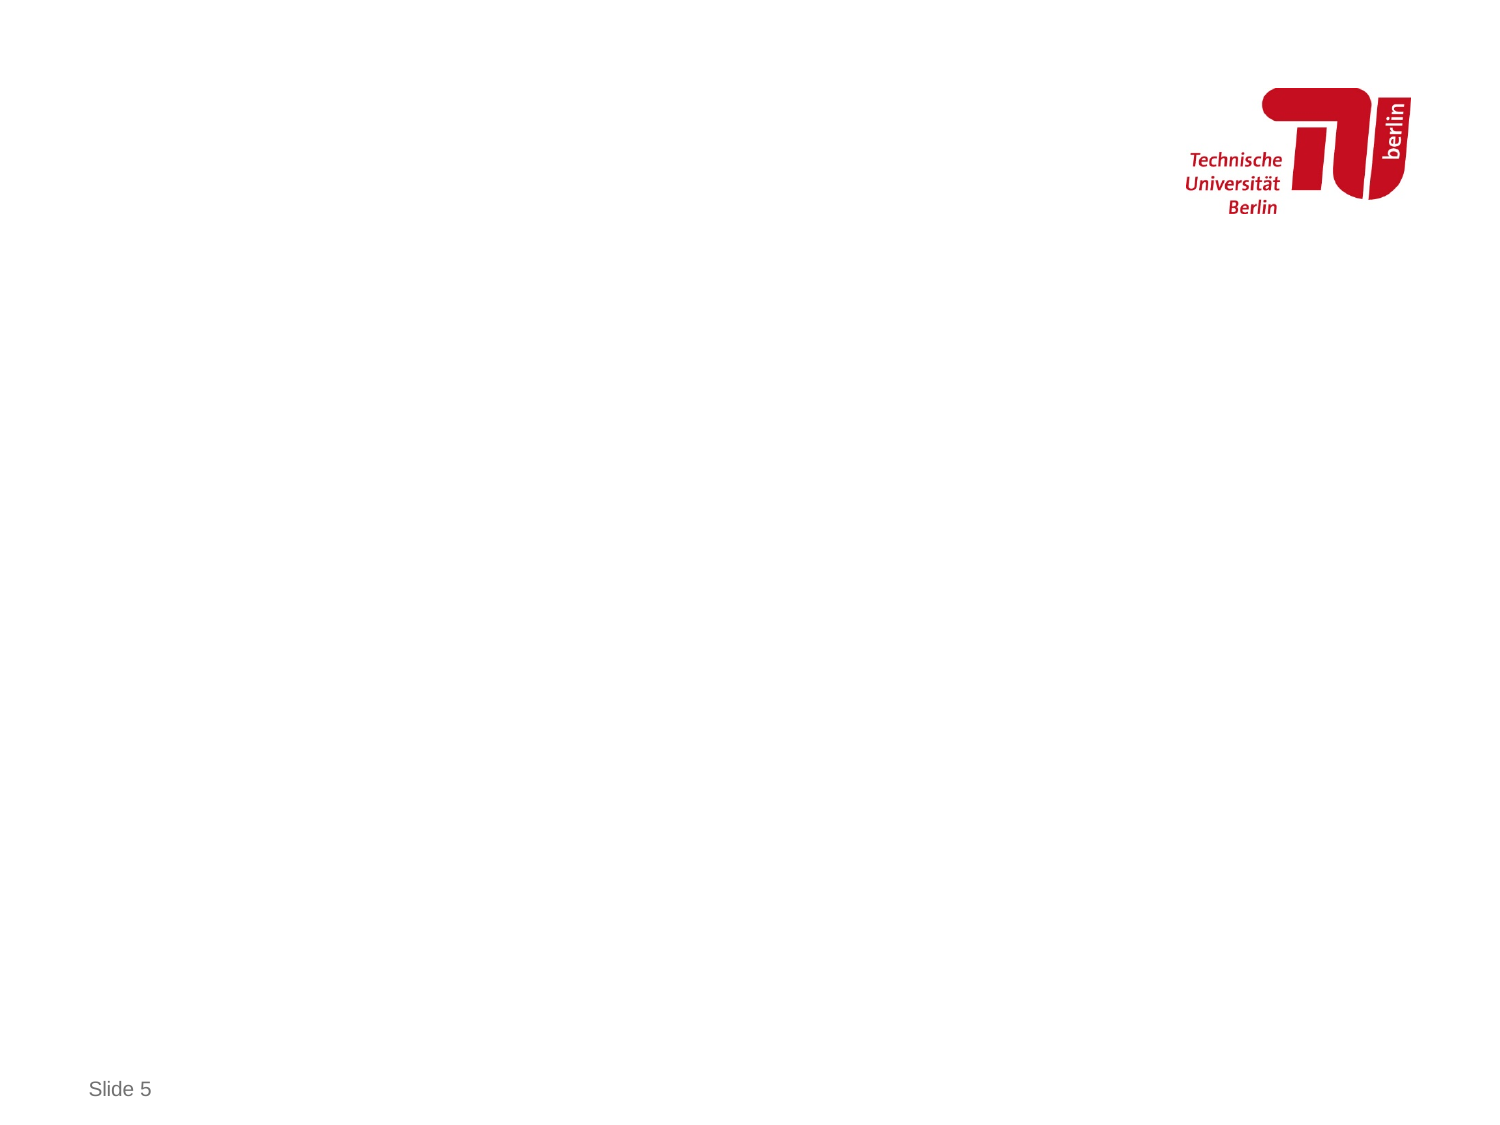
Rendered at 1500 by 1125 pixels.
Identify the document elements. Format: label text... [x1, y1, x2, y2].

picture [1186, 88, 1411, 214]
slide_number Slide 5 [88, 1075, 1176, 1101]
